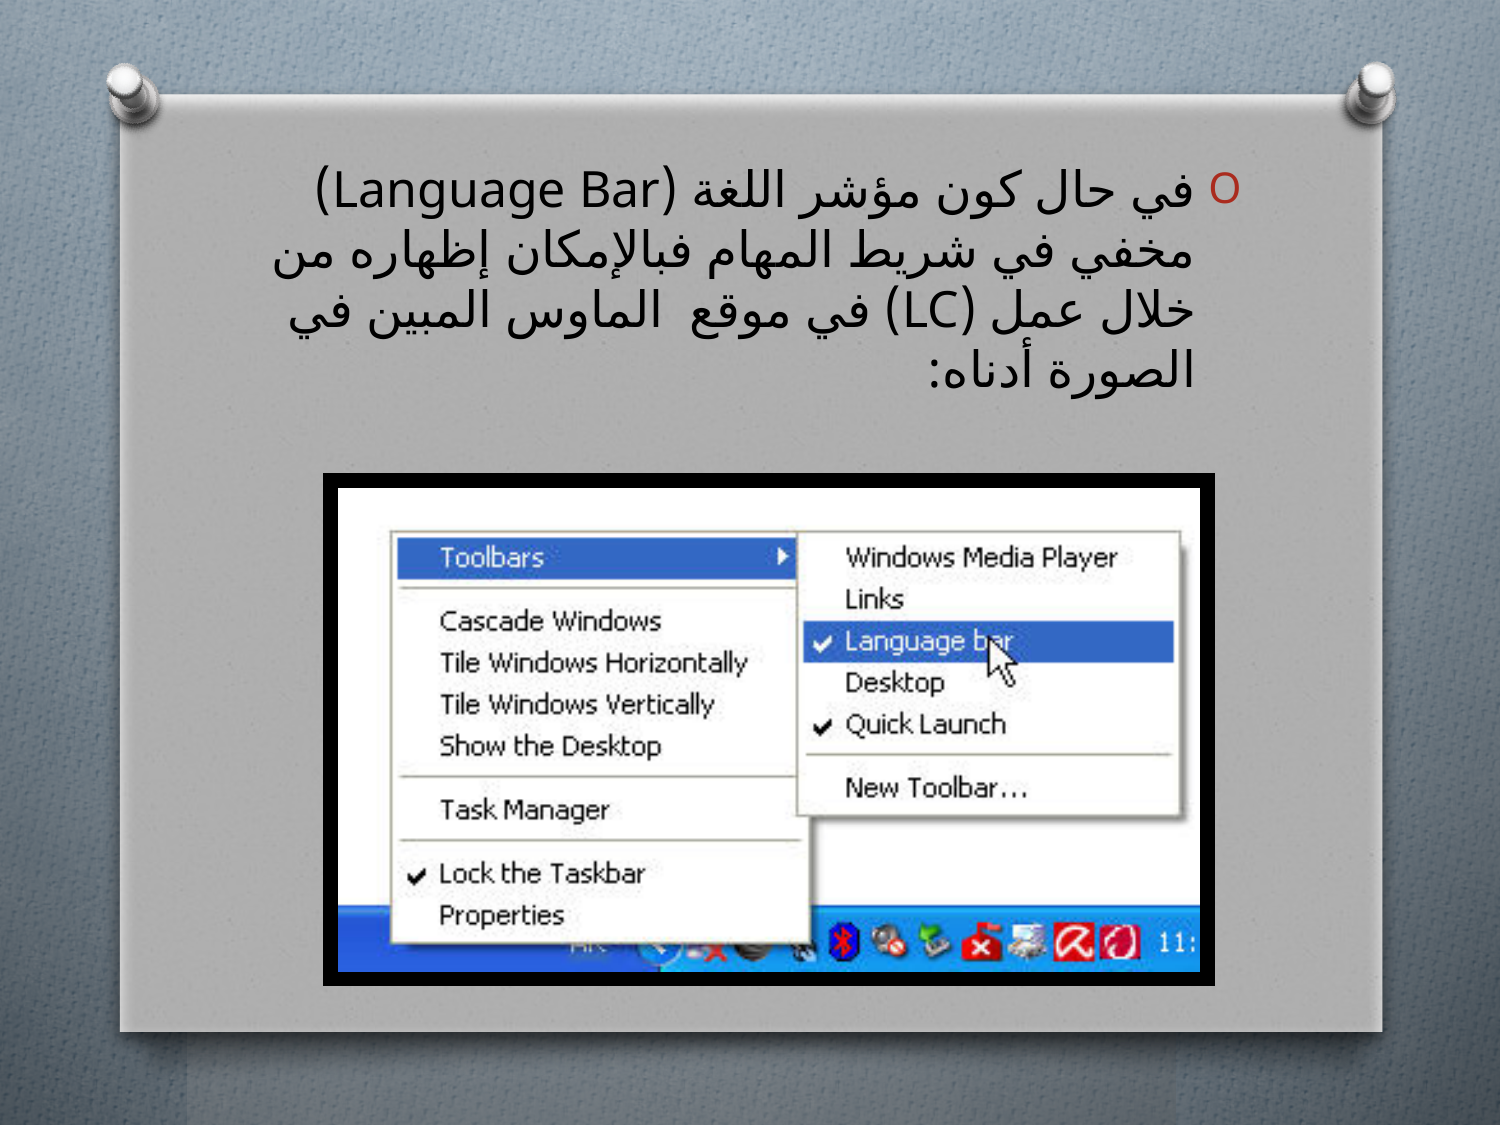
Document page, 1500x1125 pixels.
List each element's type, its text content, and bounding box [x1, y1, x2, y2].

picture [1317, 35, 1439, 156]
list في حال كون مؤشر اللغة (Language Bar) مخفي في شريط المهام فبالإمكان إظهاره من خلال عمل (LC) في موقع الماوس المبين في الصورة أدناه: [240, 149, 1257, 939]
picture [75, 29, 198, 153]
picture [337, 487, 1201, 973]
